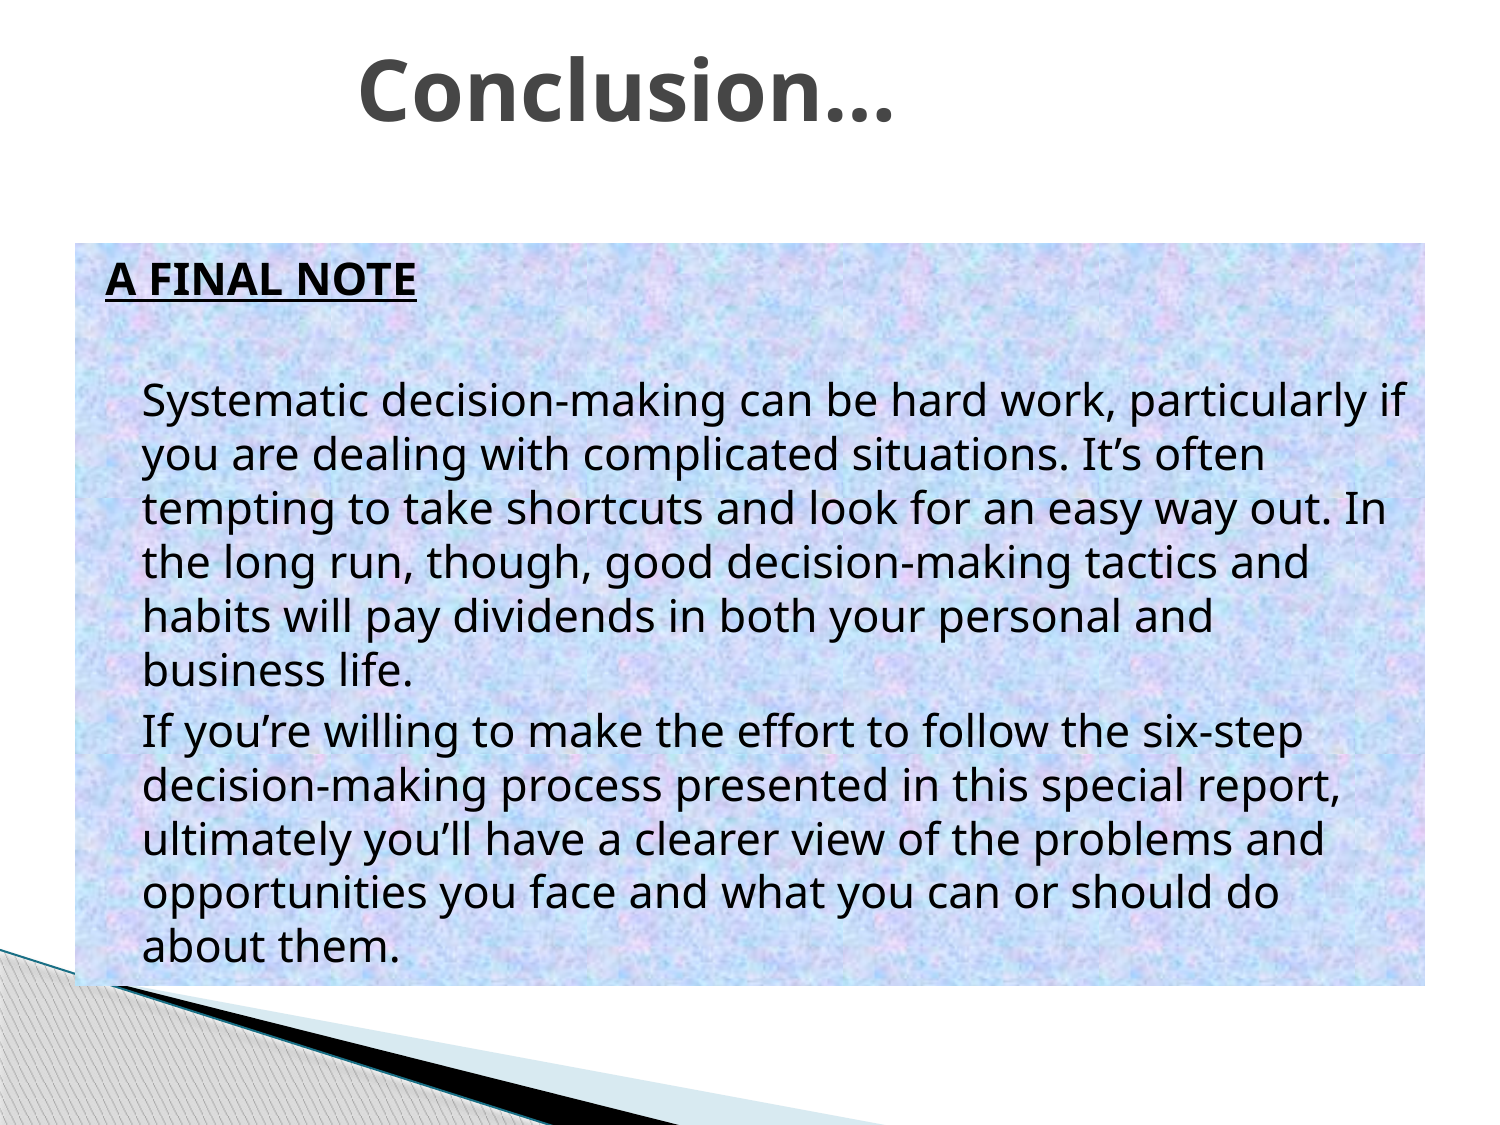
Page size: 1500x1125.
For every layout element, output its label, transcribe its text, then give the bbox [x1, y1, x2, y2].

list A FINAL NOTE Systematic decision-making can be hard work, particularly if you are dealing with complicated situations. It’s often tempting to take shortcuts and look for an easy way out. In the long run, though, good decision-making tactics and habits will pay dividends in both your personal and business life. If you’re willing to make the effort to follow the six-step decision-making process presented in this special report, ultimately you’ll have a clearer view of the problems and opportunities you face and what you can or should do about them. [75, 243, 1425, 986]
title Conclusion… [75, 45, 1425, 233]
